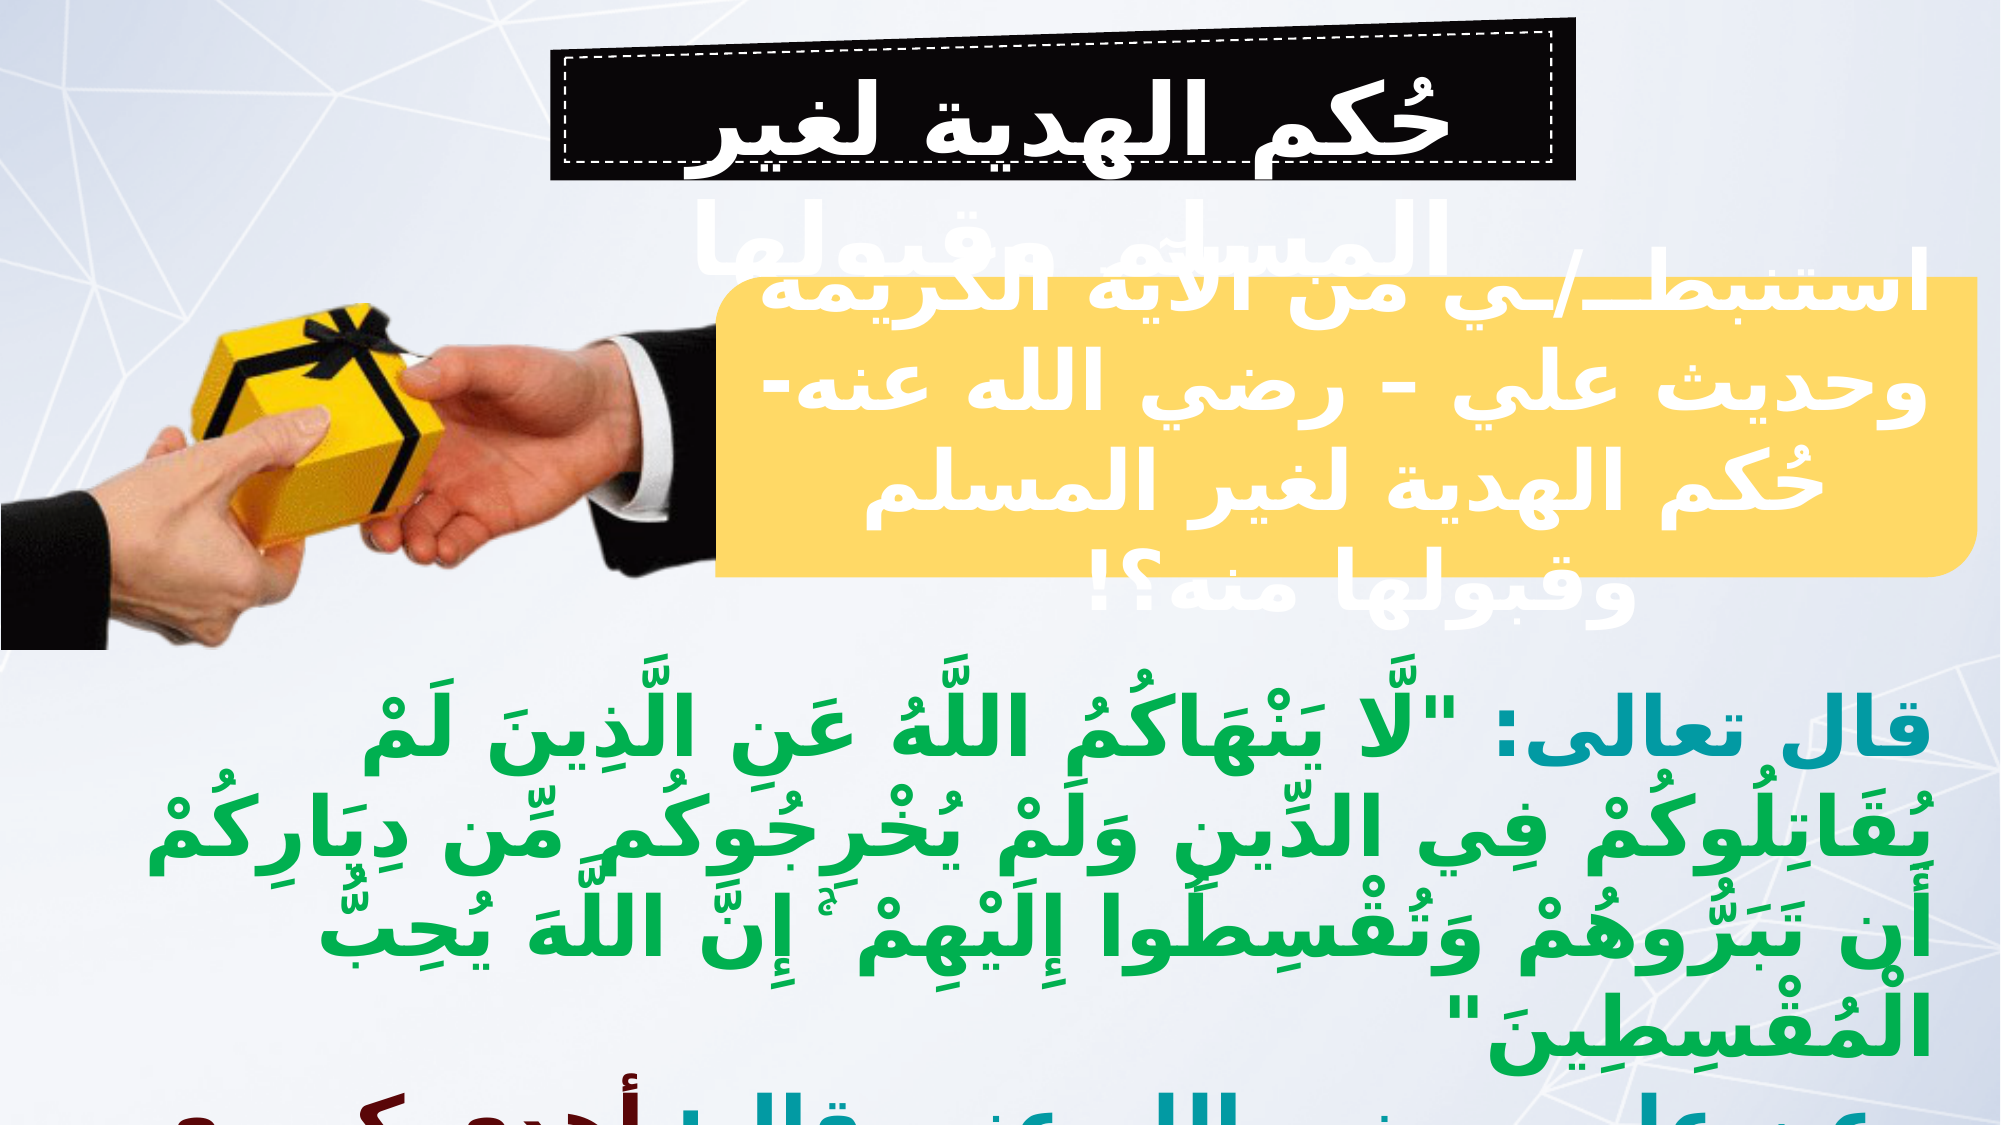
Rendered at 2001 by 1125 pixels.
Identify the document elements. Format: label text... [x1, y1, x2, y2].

text_box [563, 30, 1553, 163]
text_box قال تعالى: "لَّا يَنْهَاكُمُ اللَّهُ عَنِ الَّذِينَ لَمْ يُقَاتِلُوكُمْ فِي الدِّينِ وَلَمْ يُخْرِجُوكُم مِّن دِيَارِكُمْ أَن تَبَرُّوهُمْ وَتُقْسِطُوا إِلَيْهِمْ ۚ إِنَّ اللَّهَ يُحِبُّ الْمُقْسِطِينَ" وعن علي -رضي الله عنه- قال: أهدى كسرى رسول الله صلى الله عليه وسلم فقبل منه ، و أهدى له قيصر فقبِلَ منه ، وأهدتْ لهُ المُلوك فقَبِل مِنها. [105, 665, 1951, 1125]
text_box [575, 16, 1577, 48]
text_box [549, 48, 566, 182]
picture [1, 303, 716, 650]
text_box استنبطــ/ـي من الآية الكريمة وحديث علي – رضي الله عنه- حُكم الهدية لغير المسلم وقبولها منه؟! [716, 275, 1979, 579]
text_box حُكم الهدية لغير المسلم وقبولها منه.! [566, 48, 1580, 310]
